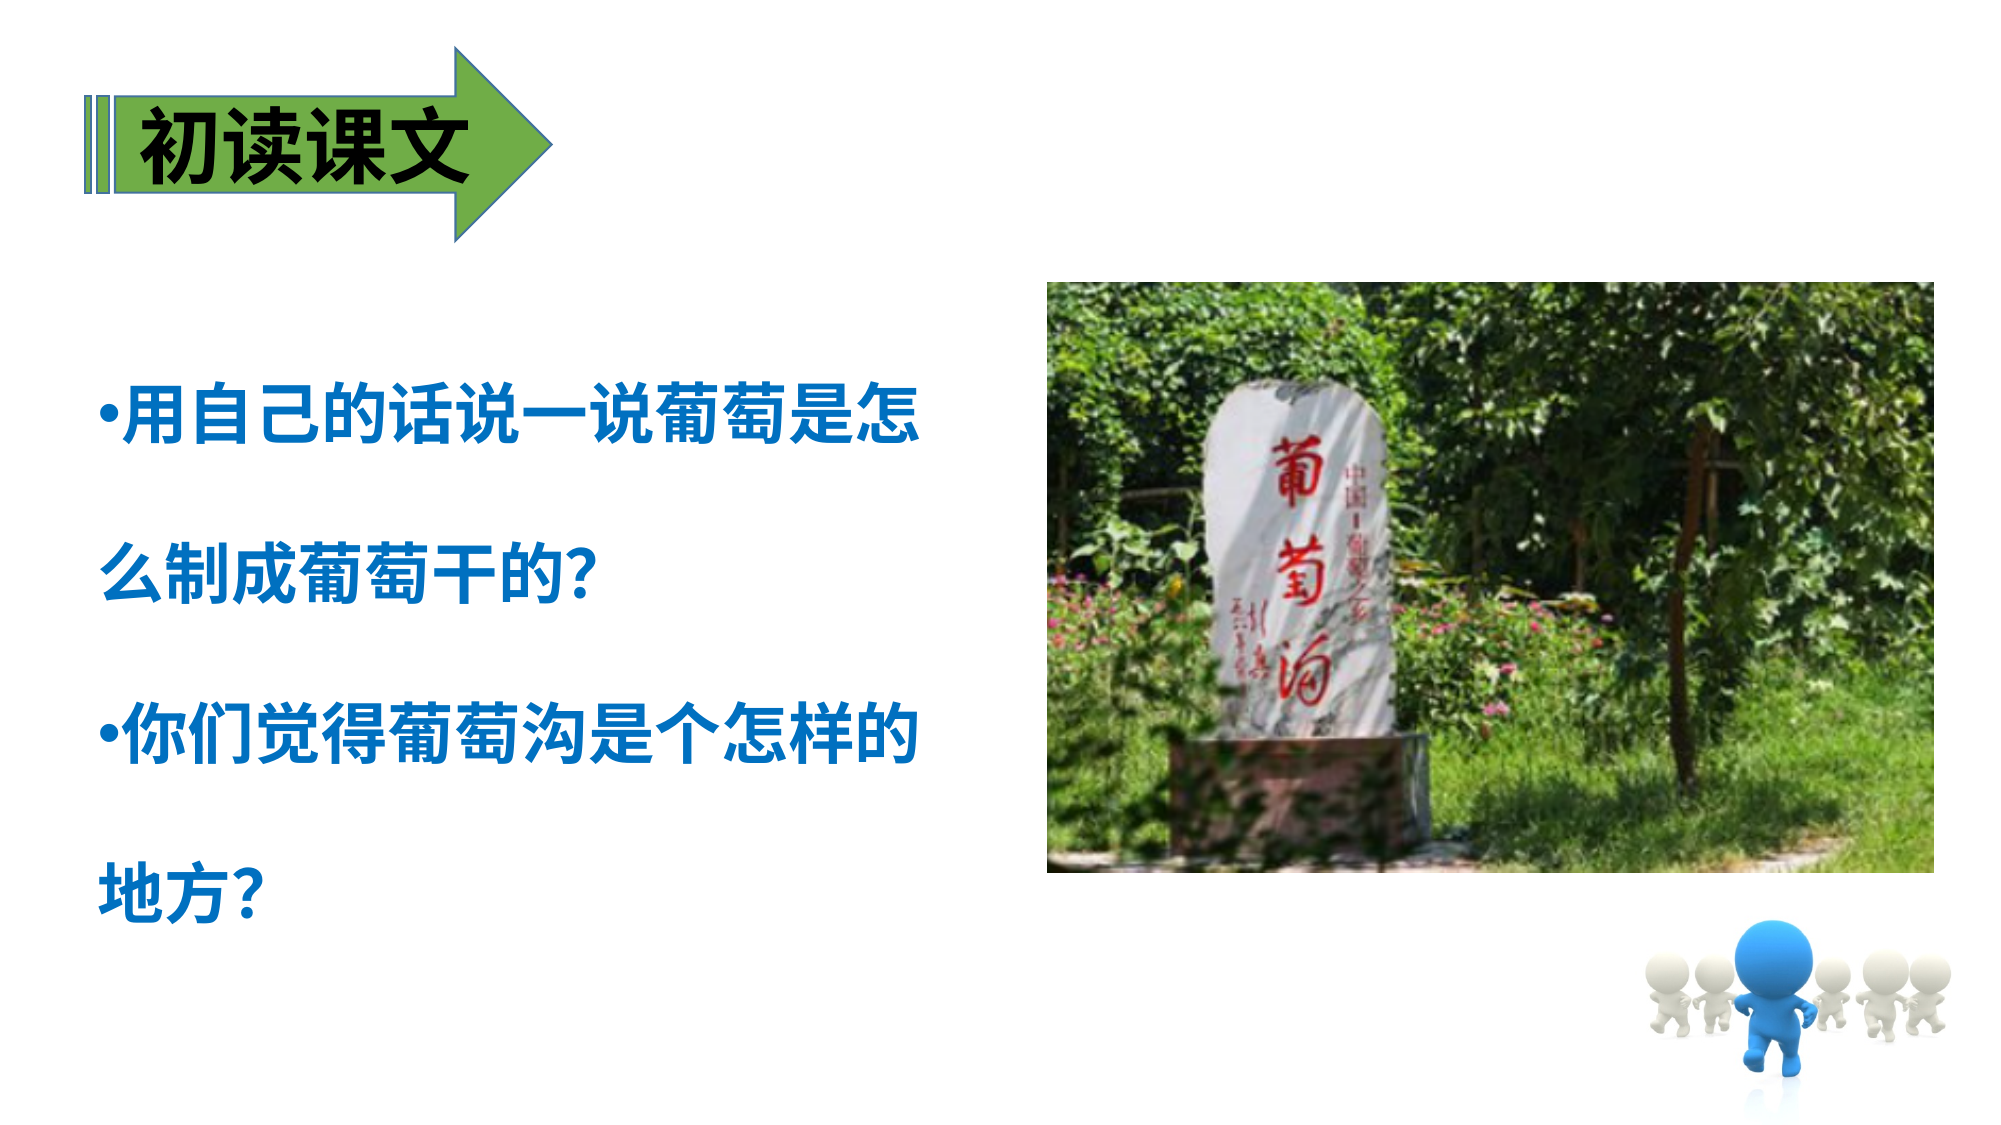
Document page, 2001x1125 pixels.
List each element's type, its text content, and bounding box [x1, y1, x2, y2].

text_box [454, 45, 554, 244]
text_box 用自己的话说一说葡萄是怎么制成葡萄干的？ 你们觉得葡萄沟是个怎样的地方？ [83, 284, 977, 940]
picture [1634, 883, 1960, 1125]
text_box [113, 95, 123, 194]
text_box [84, 95, 92, 194]
picture [1047, 282, 1934, 874]
text_box [96, 95, 110, 194]
text_box 初读课文 [123, 87, 493, 202]
